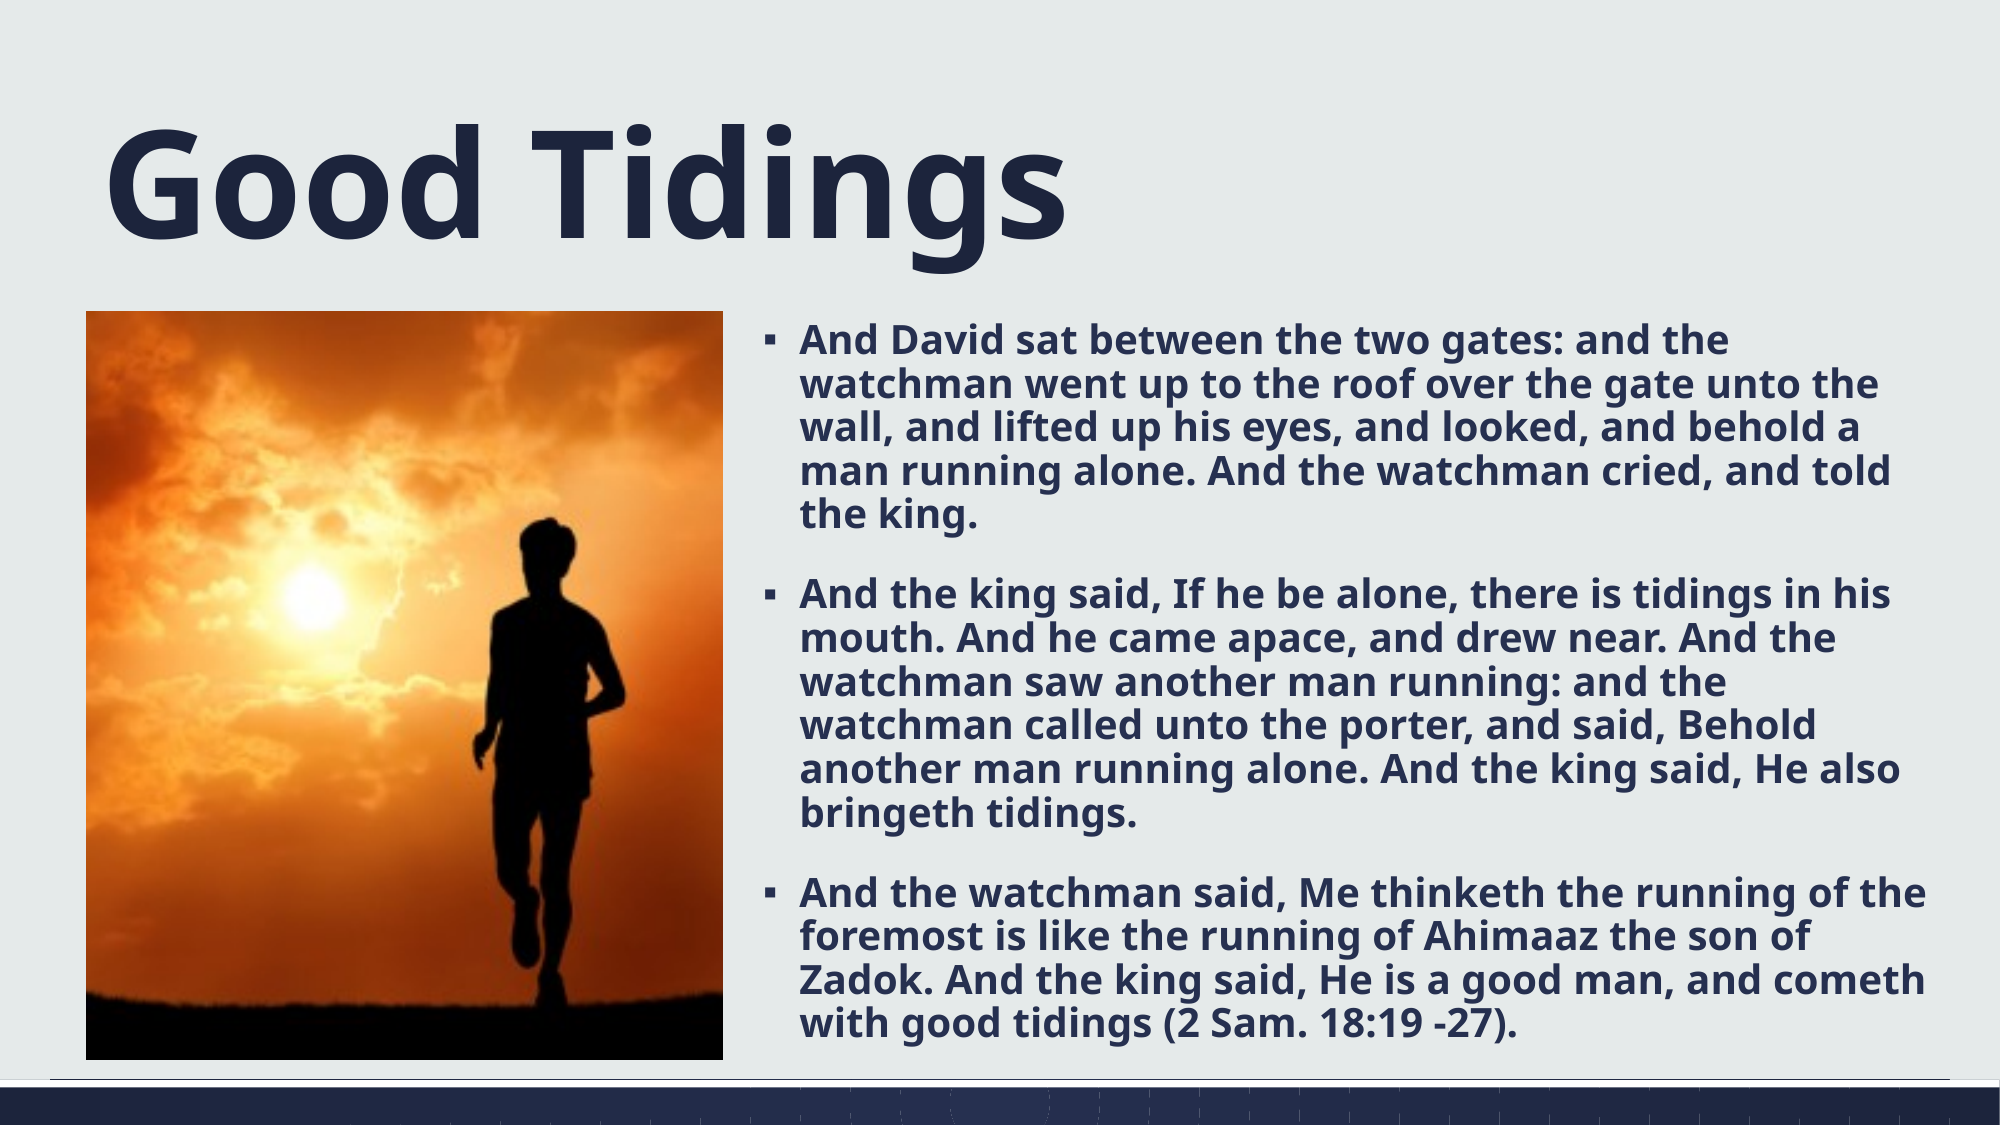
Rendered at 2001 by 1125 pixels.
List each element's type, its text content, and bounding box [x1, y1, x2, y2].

title Good Tidings [86, 76, 1780, 279]
picture [86, 311, 723, 1060]
list And David sat between the two gates: and the watchman went up to the roof over the gate unto the wall, and lifted up his eyes, and looked, and behold a man running alone. And the watchman cried, and told the king. And the king said, If he be alone, there is tidings in his mouth. And he came apace, and drew near. And the watchman saw another man running: and the watchman called unto the porter, and said, Behold another man running alone. And the king said, He also bringeth tidings. And the watchman said, Me thinketh the running of the foremost is like the running of Ahimaaz the son of Zadok. And the king said, He is a good man, and cometh with good tidings (2 Sam. 18:19 -27). [740, 311, 1944, 1060]
